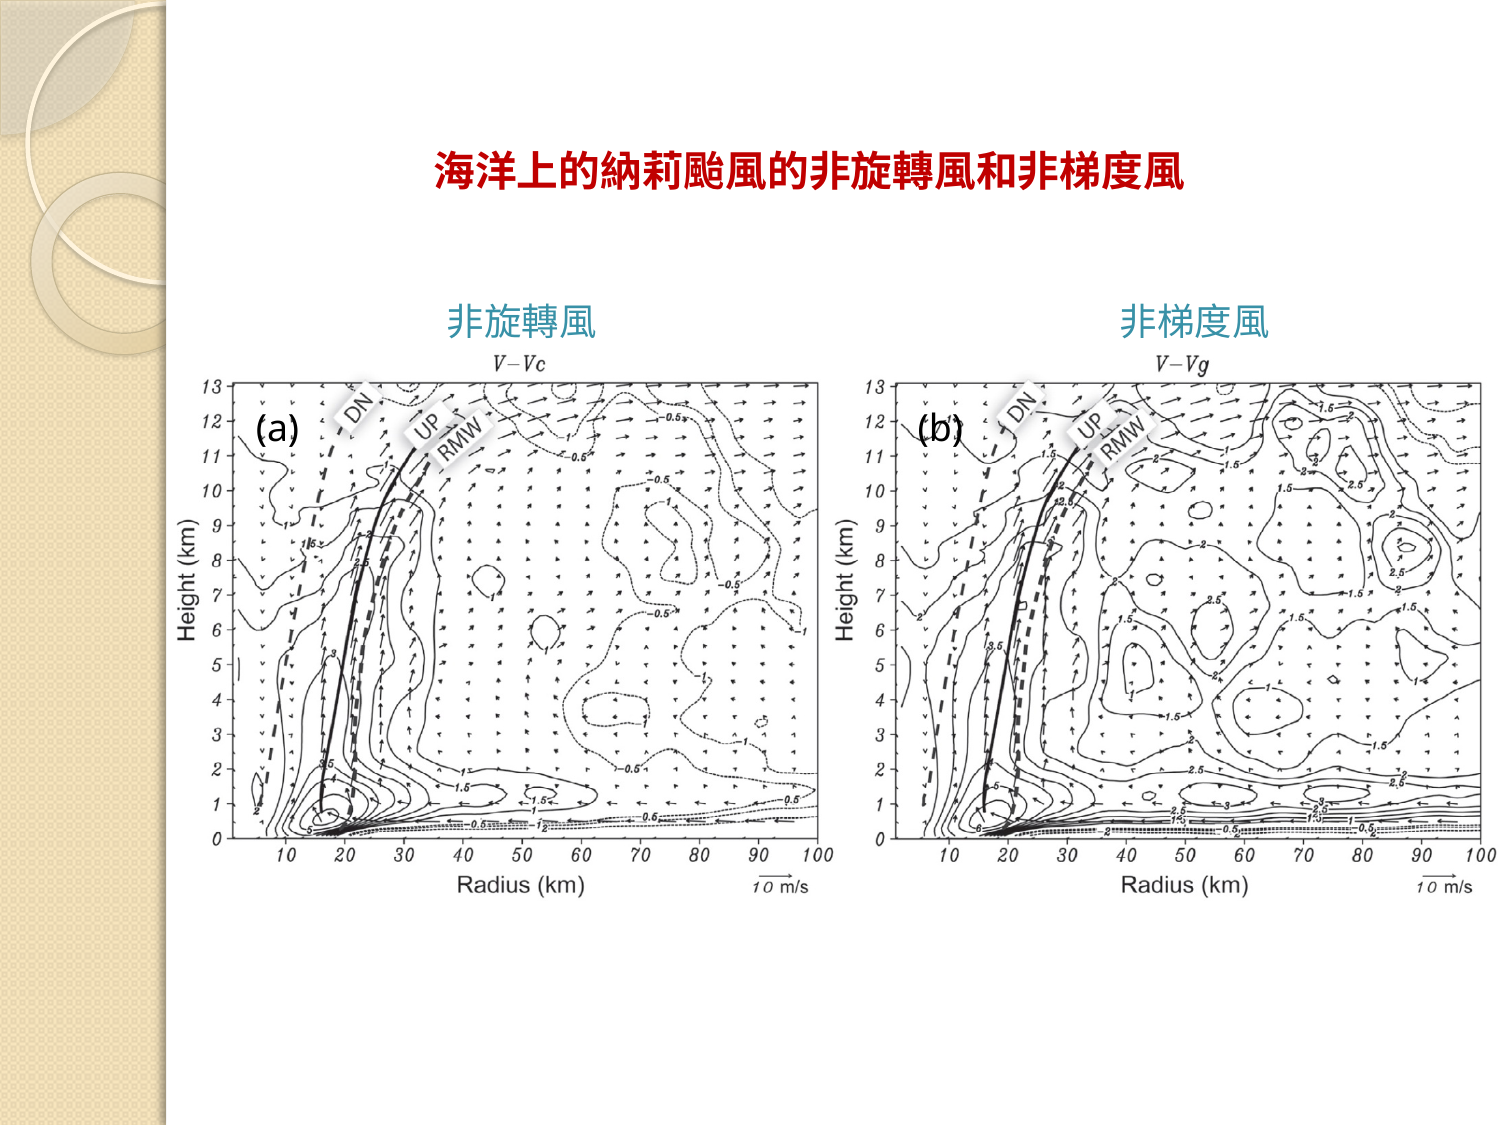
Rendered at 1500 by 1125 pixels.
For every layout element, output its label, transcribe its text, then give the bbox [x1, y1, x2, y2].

text_box 海洋上的納莉颱風的非旋轉風和非梯度風 [194, 137, 1424, 202]
text_box 非梯度風 [1105, 290, 1286, 346]
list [171, 349, 1500, 901]
text_box 非旋轉風 [431, 290, 612, 346]
